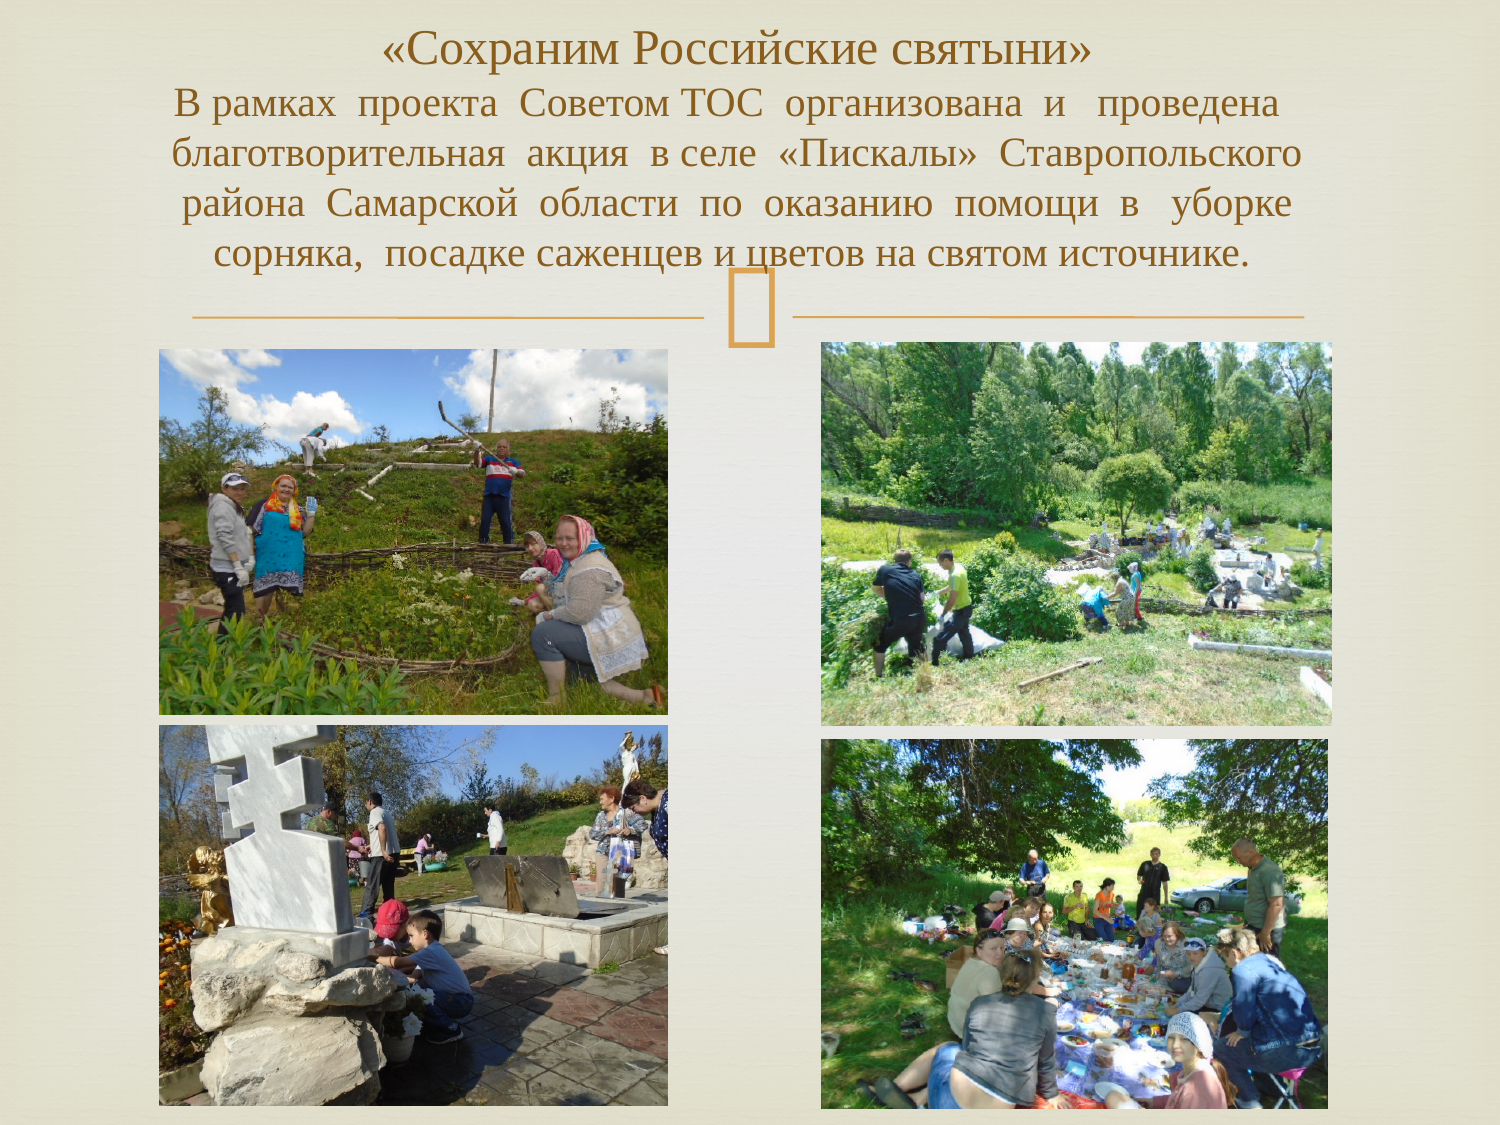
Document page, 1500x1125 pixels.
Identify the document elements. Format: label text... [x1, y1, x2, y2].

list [158, 349, 669, 716]
picture [158, 725, 668, 1106]
title «Сохраним Российские святыни» В рамках проекта Советом ТОС организована и проведена благотворительная акция в селе «Пискалы» Ставропольского района Самарской области по оказанию помощи в уборке сорняка, посадке саженцев и цветов на святом источнике. [145, 6, 1329, 350]
picture [820, 739, 1328, 1109]
picture [820, 342, 1333, 727]
